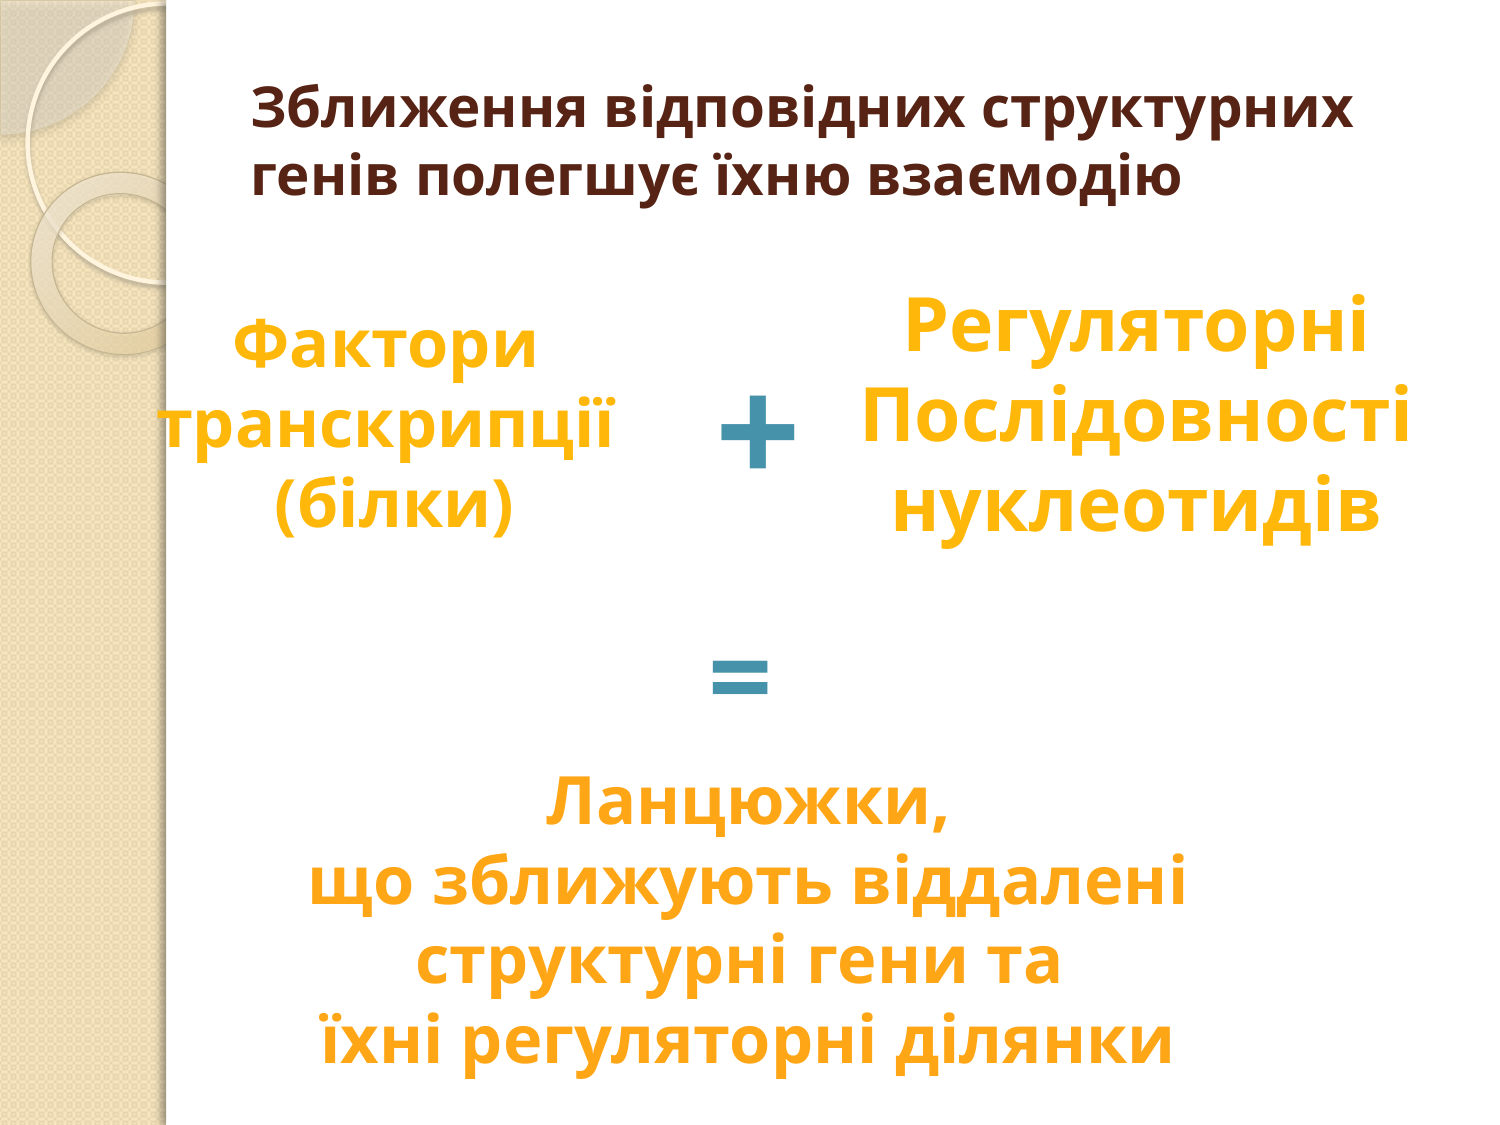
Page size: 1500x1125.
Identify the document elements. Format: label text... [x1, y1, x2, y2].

text_box = [693, 597, 789, 748]
text_box Регуляторні Послідовності нуклеотидів [844, 269, 1430, 555]
text_box + [700, 328, 817, 523]
title Зближення відповідних структурних генів полегшує їхню взаємодію [235, 45, 1466, 233]
text_box Ланцюжки, що зближують віддалені структурні гени та їхні регуляторні ділянки [275, 749, 1222, 1085]
text_box Фактори транскрипції (білки) [141, 292, 648, 548]
